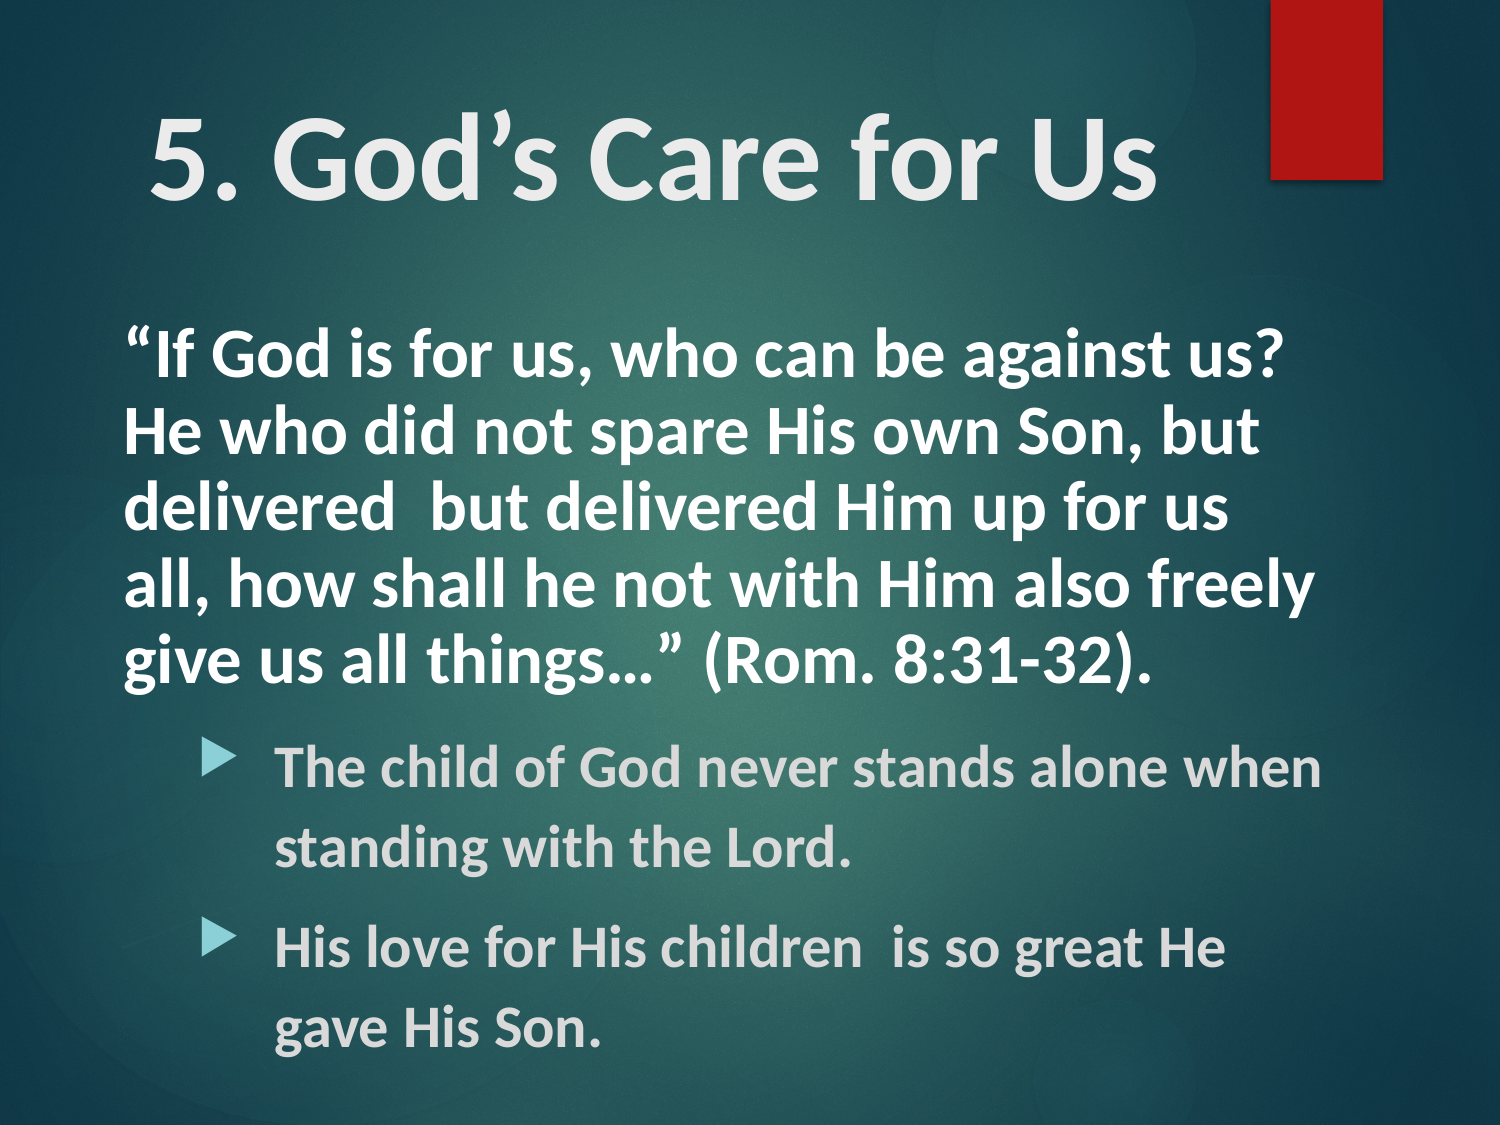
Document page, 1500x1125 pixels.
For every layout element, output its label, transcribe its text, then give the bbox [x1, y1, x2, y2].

list “If God is for us, who can be against us? He who did not spare His own Son, but delivered but delivered Him up for us all, how shall he not with Him also freely give us all things…” (Rom. 8:31-32). The child of God never stands alone when standing with the Lord. His love for His children is so great He gave His Son. [108, 309, 1348, 998]
title 5. God’s Care for Us [80, 96, 1228, 265]
